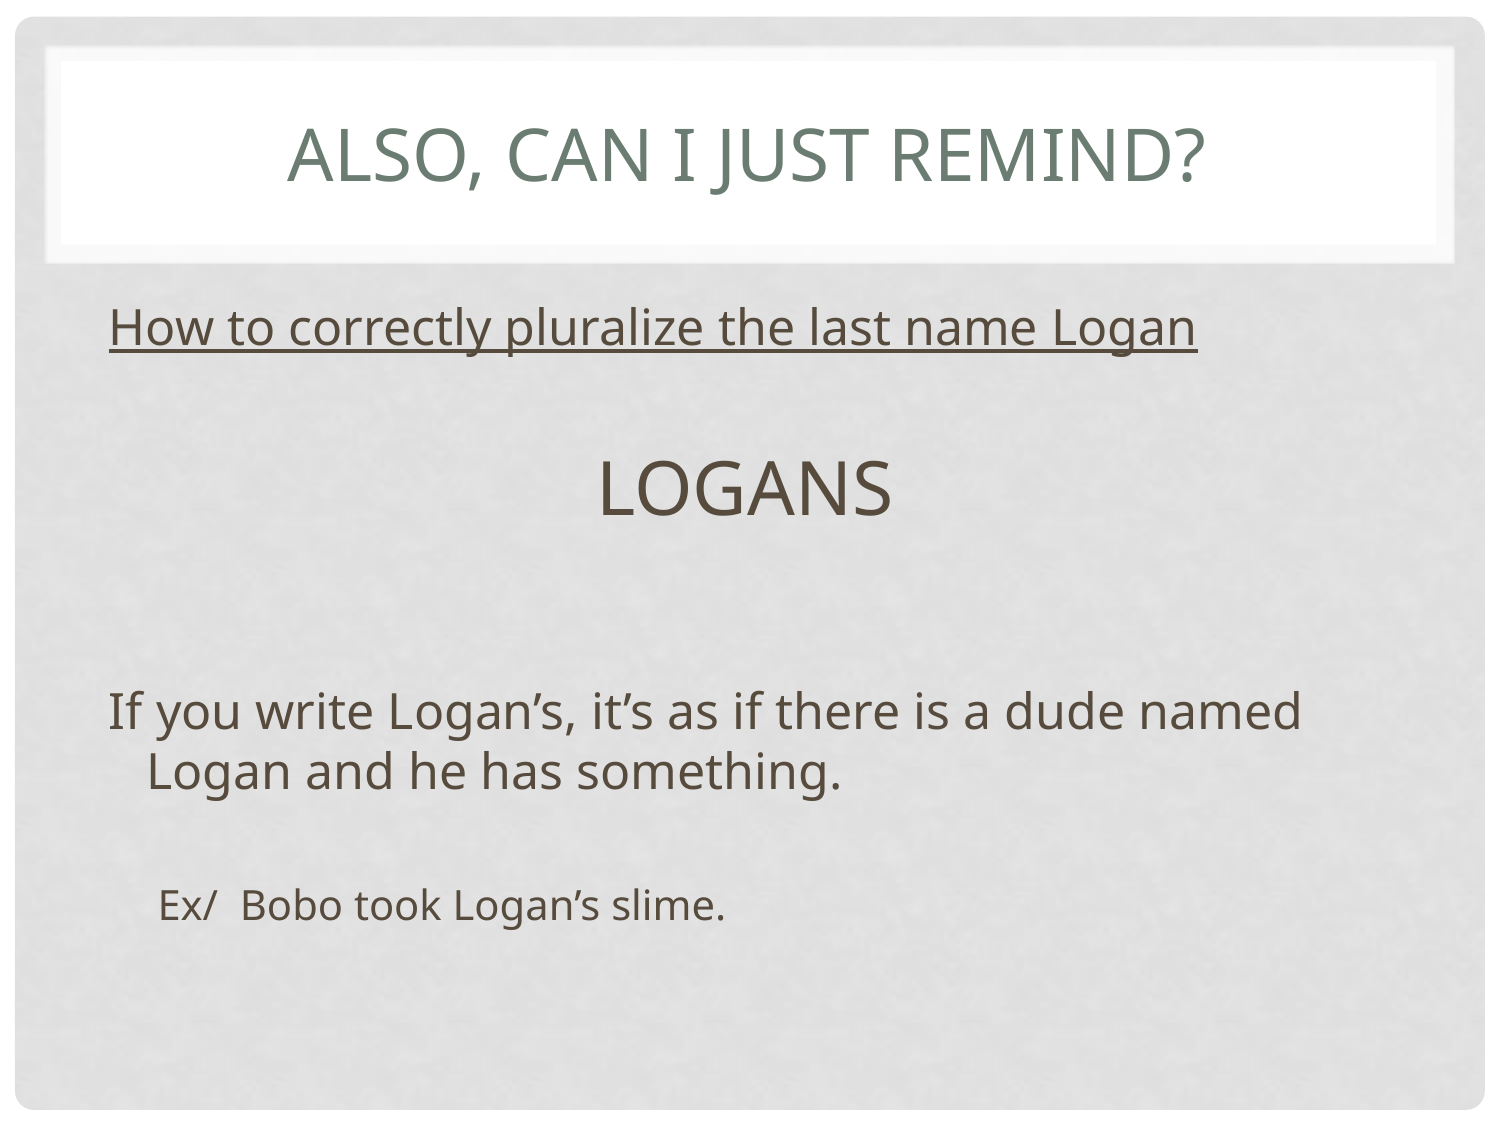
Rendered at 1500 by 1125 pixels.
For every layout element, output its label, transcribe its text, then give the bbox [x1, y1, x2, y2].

list How to correctly pluralize the last name Logan LOGANS If you write Logan’s, it’s as if there is a dude named Logan and he has something. Ex/ Bobo took Logan’s slime. [75, 287, 1425, 1005]
title Also, Can I just Remind? [69, 66, 1425, 238]
